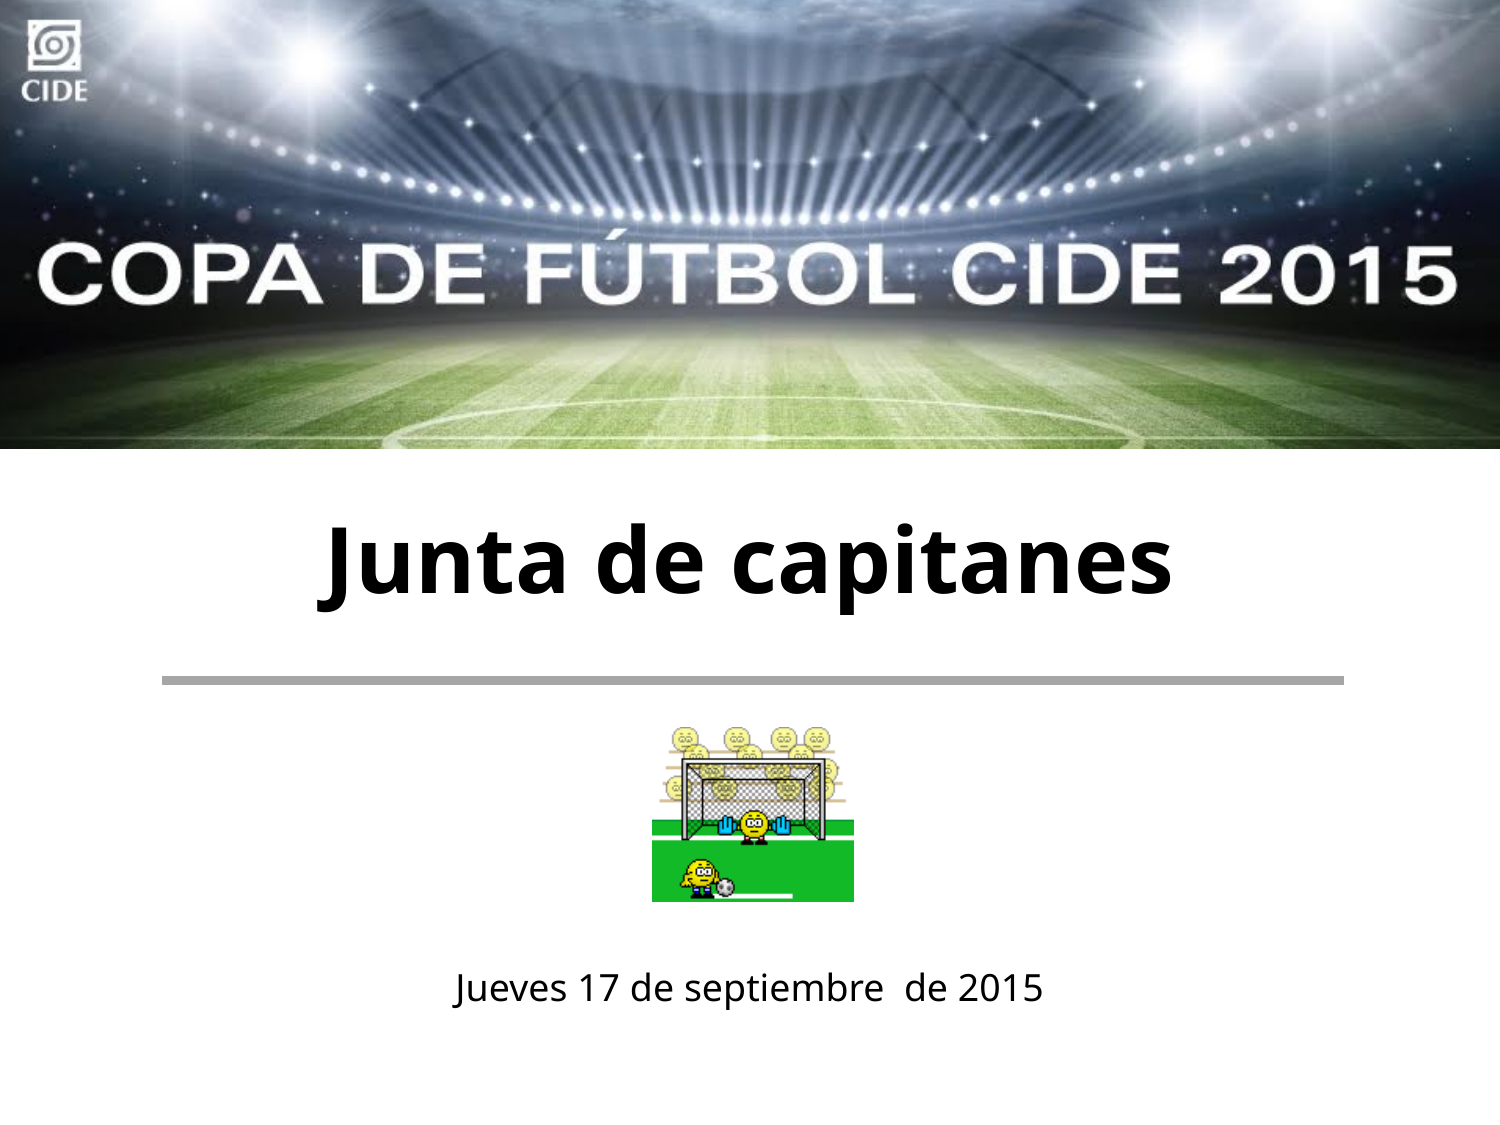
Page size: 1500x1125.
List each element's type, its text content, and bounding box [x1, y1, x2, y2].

subtitle Jueves 17 de septiembre de 2015 [0, 956, 1500, 1125]
picture [0, 0, 1500, 450]
title Junta de capitanes [112, 460, 1388, 653]
picture [651, 727, 855, 902]
